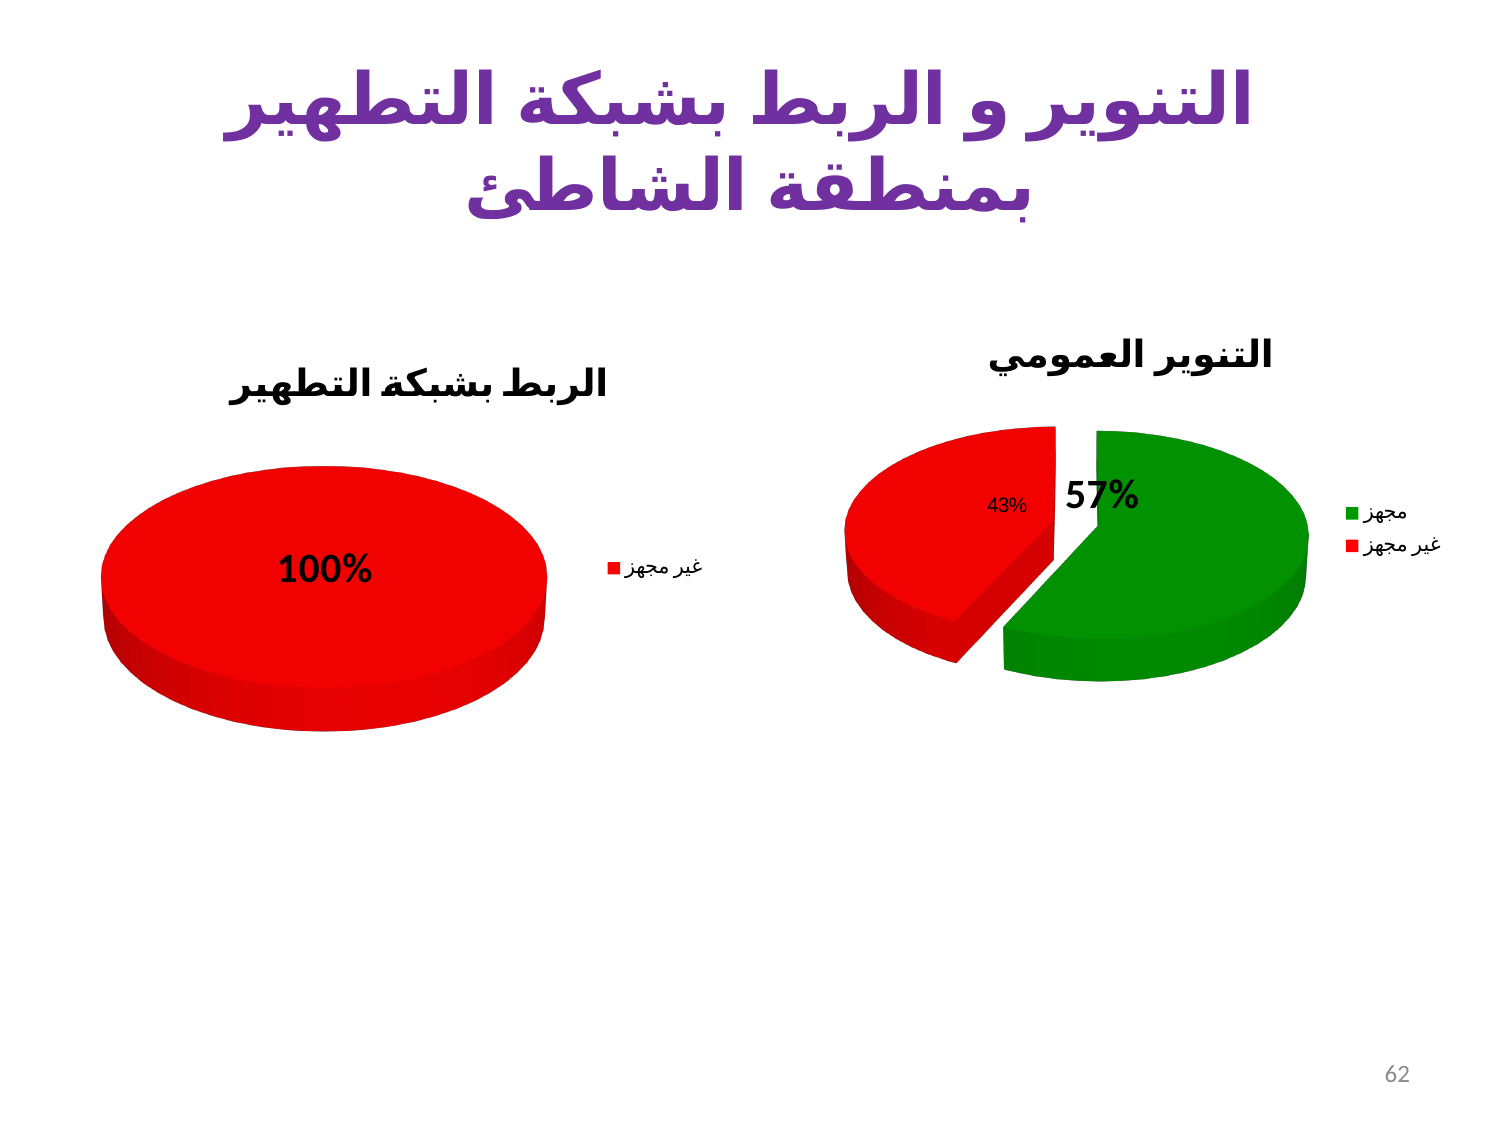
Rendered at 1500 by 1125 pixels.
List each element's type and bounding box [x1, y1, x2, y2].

chart [796, 304, 1466, 755]
slide_number [1074, 1042, 1425, 1103]
title [75, 45, 1425, 233]
chart [46, 304, 727, 833]
